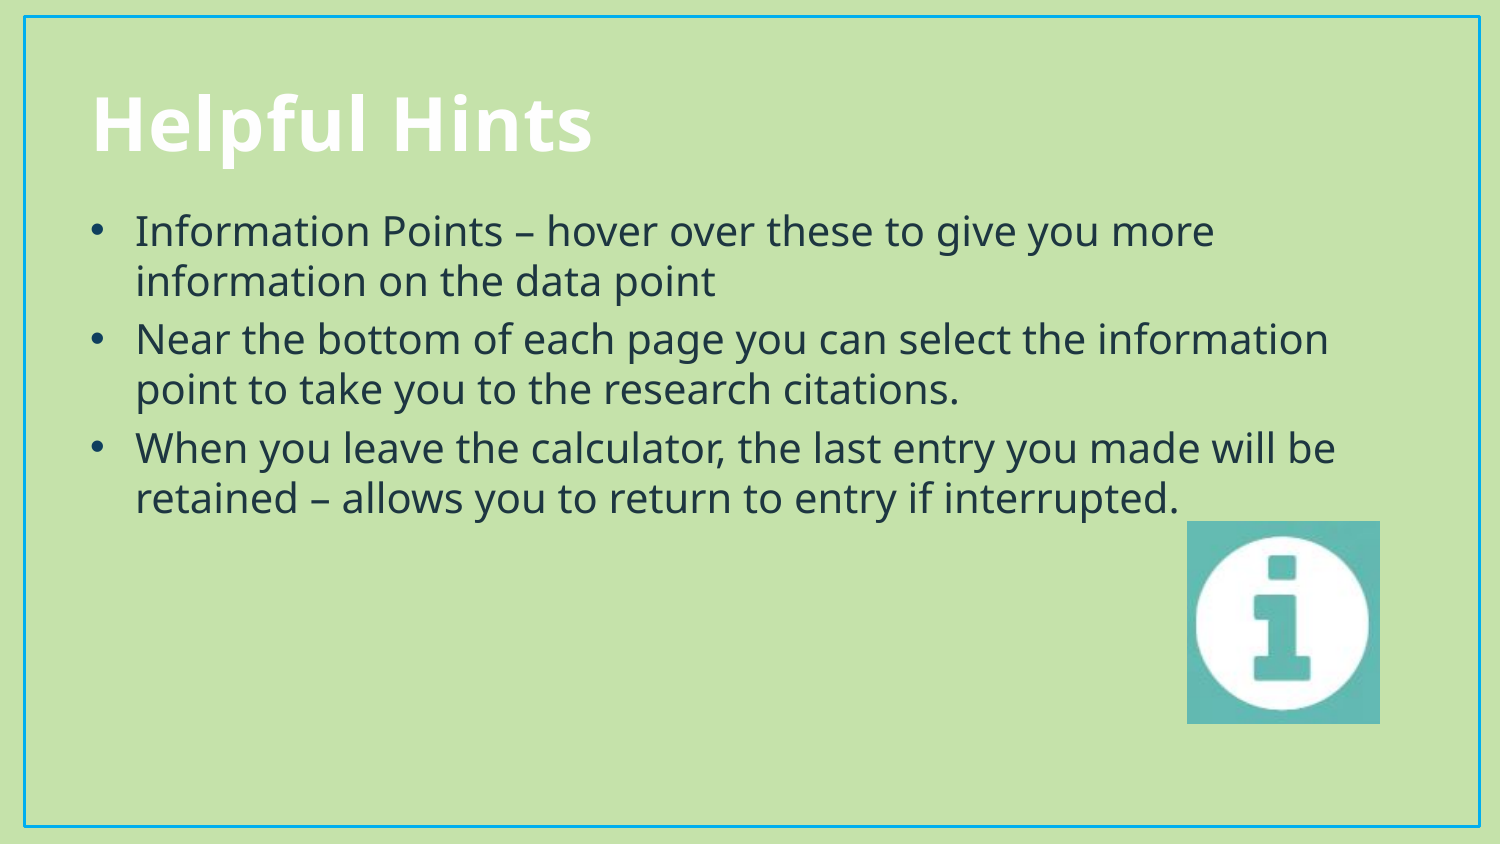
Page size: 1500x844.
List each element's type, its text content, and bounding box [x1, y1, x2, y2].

picture [1187, 521, 1380, 724]
list Information Points – hover over these to give you more information on the data point Near the bottom of each page you can select the information point to take you to the research citations. When you leave the calculator, the last entry you made will be retained – allows you to return to entry if interrupted. [75, 196, 1425, 754]
title Helpful Hints [75, 33, 1425, 175]
